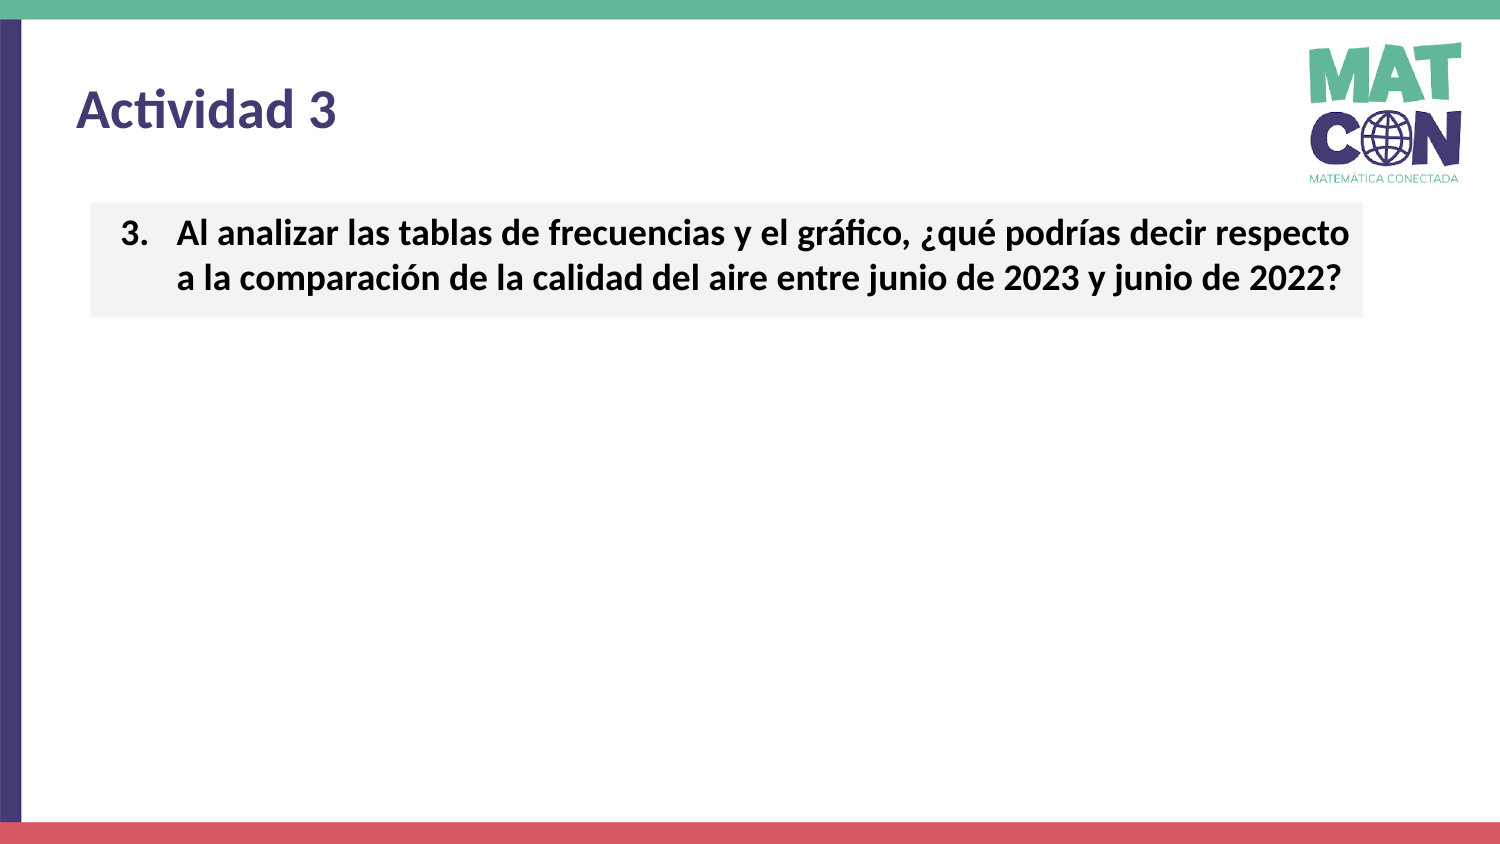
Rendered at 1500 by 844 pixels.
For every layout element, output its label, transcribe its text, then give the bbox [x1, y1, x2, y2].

text_box Al analizar las tablas de frecuencias y el gráfico, ¿qué podrías decir respecto a la comparación de la calidad del aire entre junio de 2023 y junio de 2022? [90, 202, 1364, 317]
picture [0, 0, 1500, 844]
text_box Actividad 3 [65, 67, 1071, 146]
